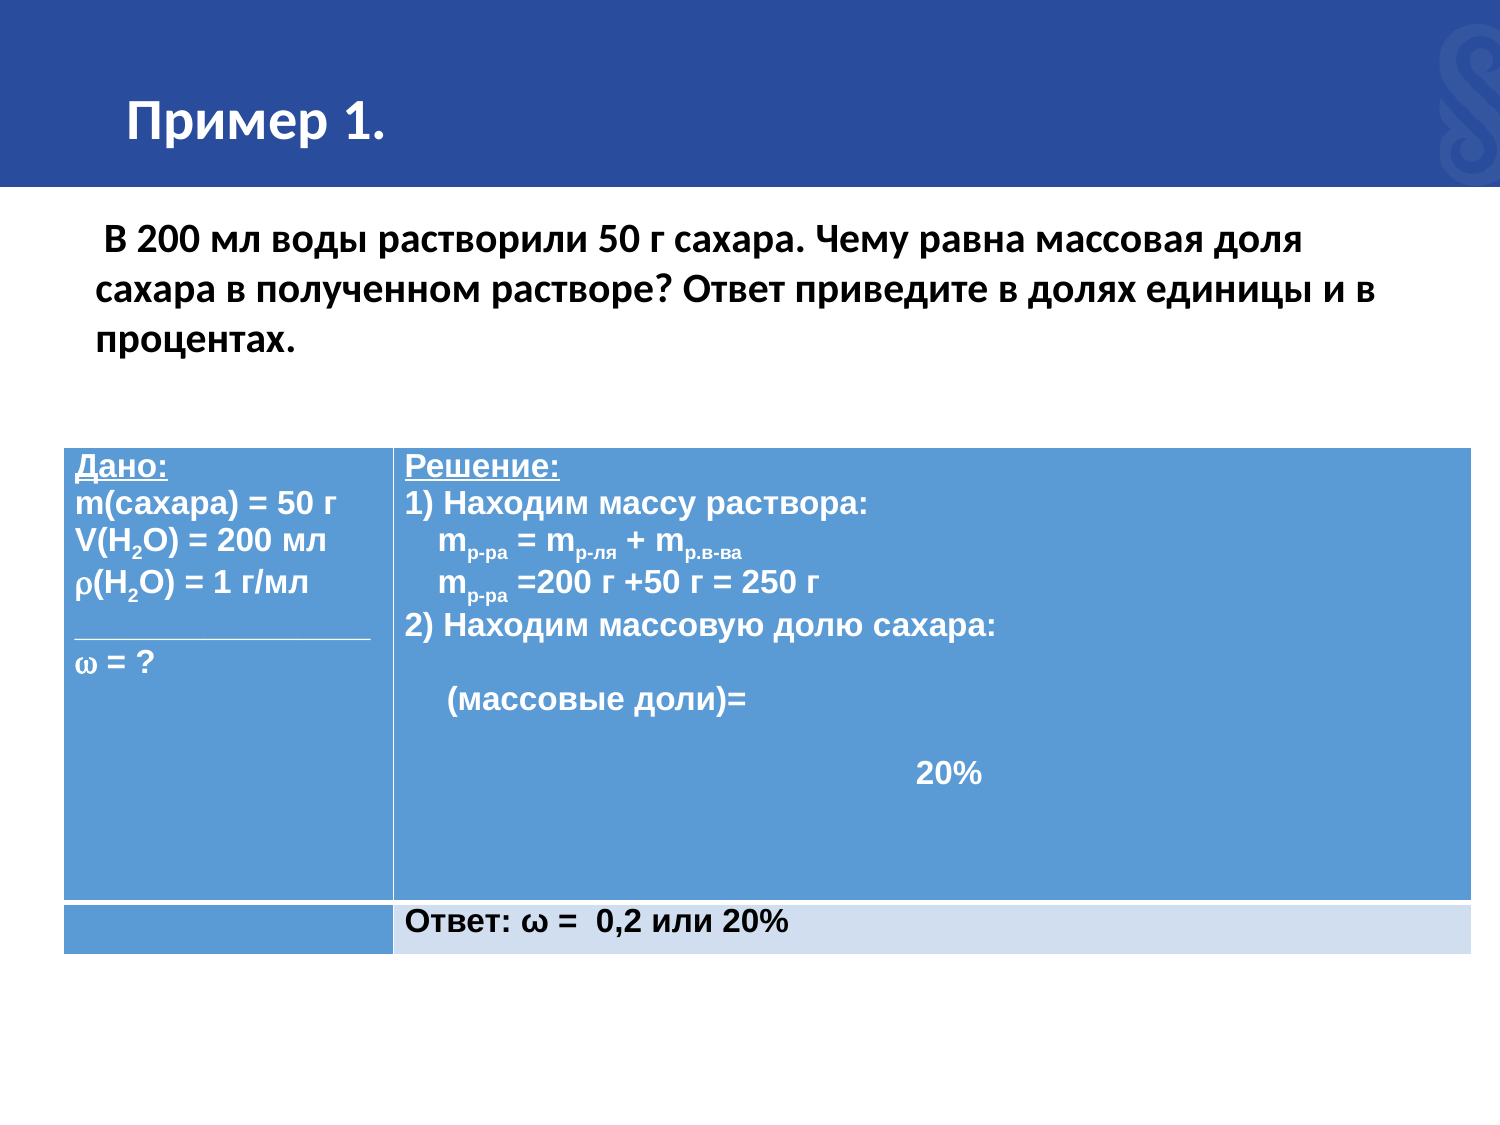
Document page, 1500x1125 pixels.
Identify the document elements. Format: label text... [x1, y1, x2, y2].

picture [0, 0, 1500, 1125]
text_box В 200 мл воды растворили 50 г сахара. Чему равна массовая доля сахара в полученном растворе? Ответ приведите в долях единицы и в процентах. [80, 203, 1412, 369]
text_box Пример 1. [111, 73, 403, 159]
